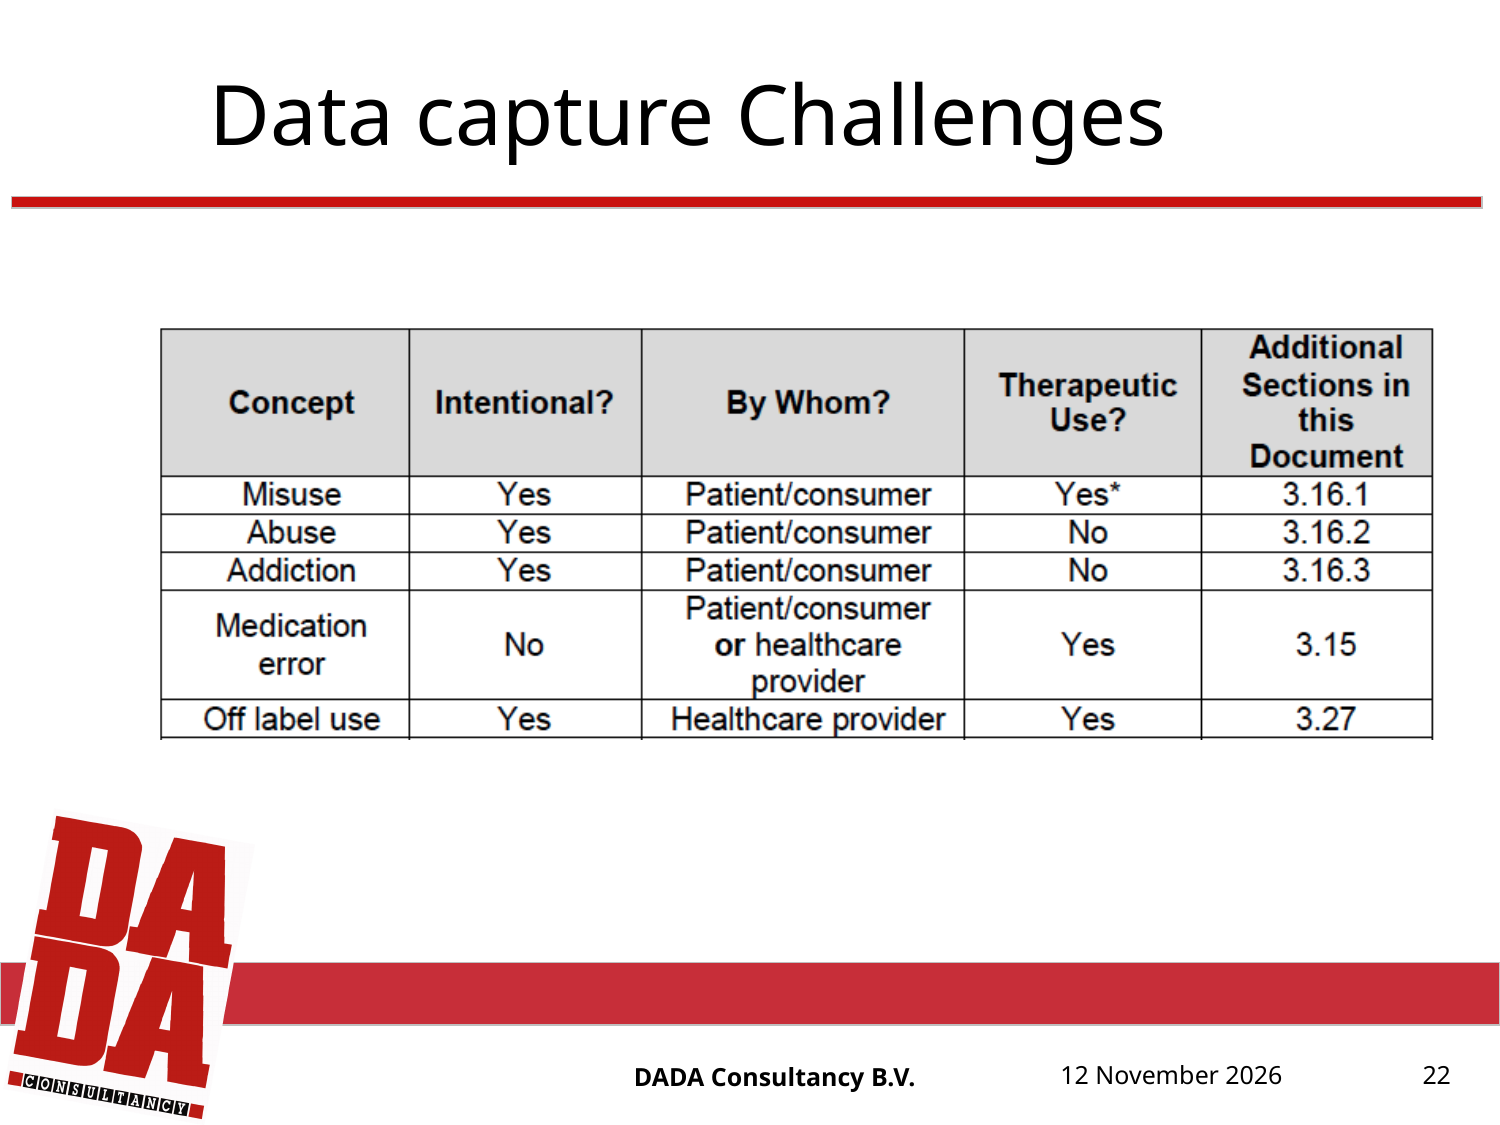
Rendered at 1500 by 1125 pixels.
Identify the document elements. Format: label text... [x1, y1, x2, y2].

text_box [112, 42, 1388, 208]
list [159, 195, 1435, 872]
text_box Data capture Challenges [194, 54, 1341, 170]
text_box 17 August, 2015 [1045, 1046, 1396, 1107]
footer DADA Consultancy B.V. [537, 1046, 1013, 1107]
picture [4, 809, 250, 1125]
